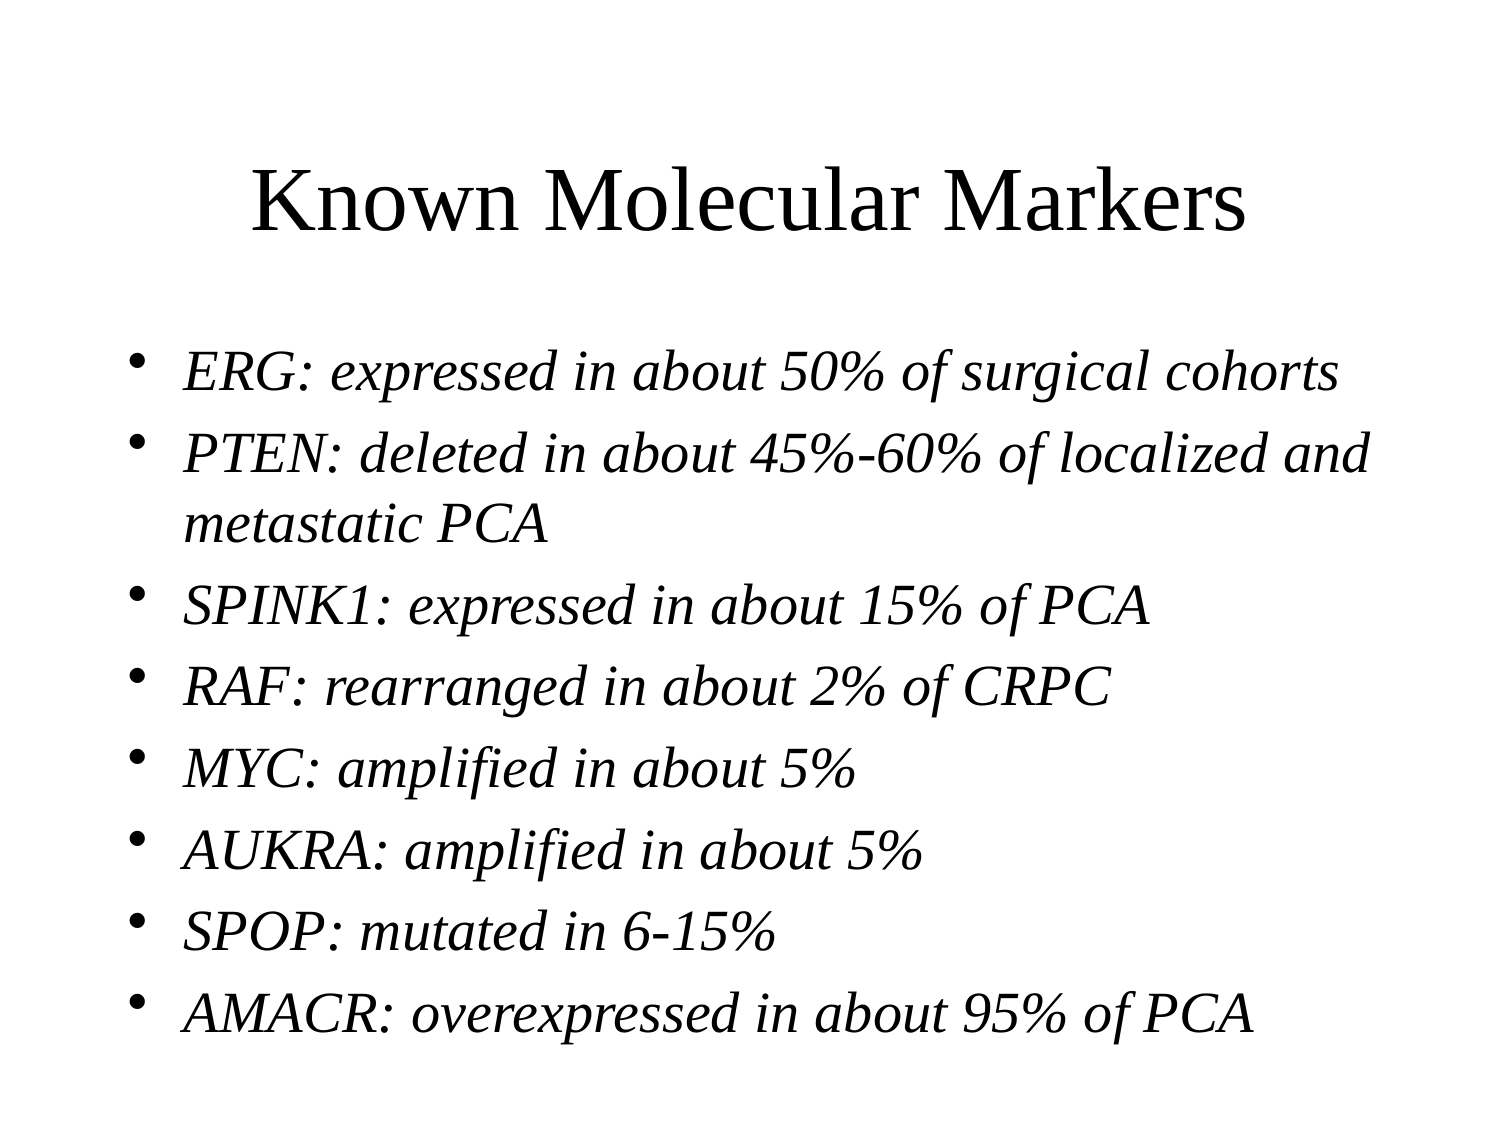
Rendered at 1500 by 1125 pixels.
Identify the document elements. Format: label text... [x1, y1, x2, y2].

title Known Molecular Markers [112, 99, 1388, 288]
list ERG: expressed in about 50% of surgical cohorts PTEN: deleted in about 45%-60% of localized and metastatic PCA SPINK1: expressed in about 15% of PCA RAF: rearranged in about 2% of CRPC MYC: amplified in about 5% AUKRA: amplified in about 5% SPOP: mutated in 6-15% AMACR: overexpressed in about 95% of PCA [112, 324, 1388, 1001]
